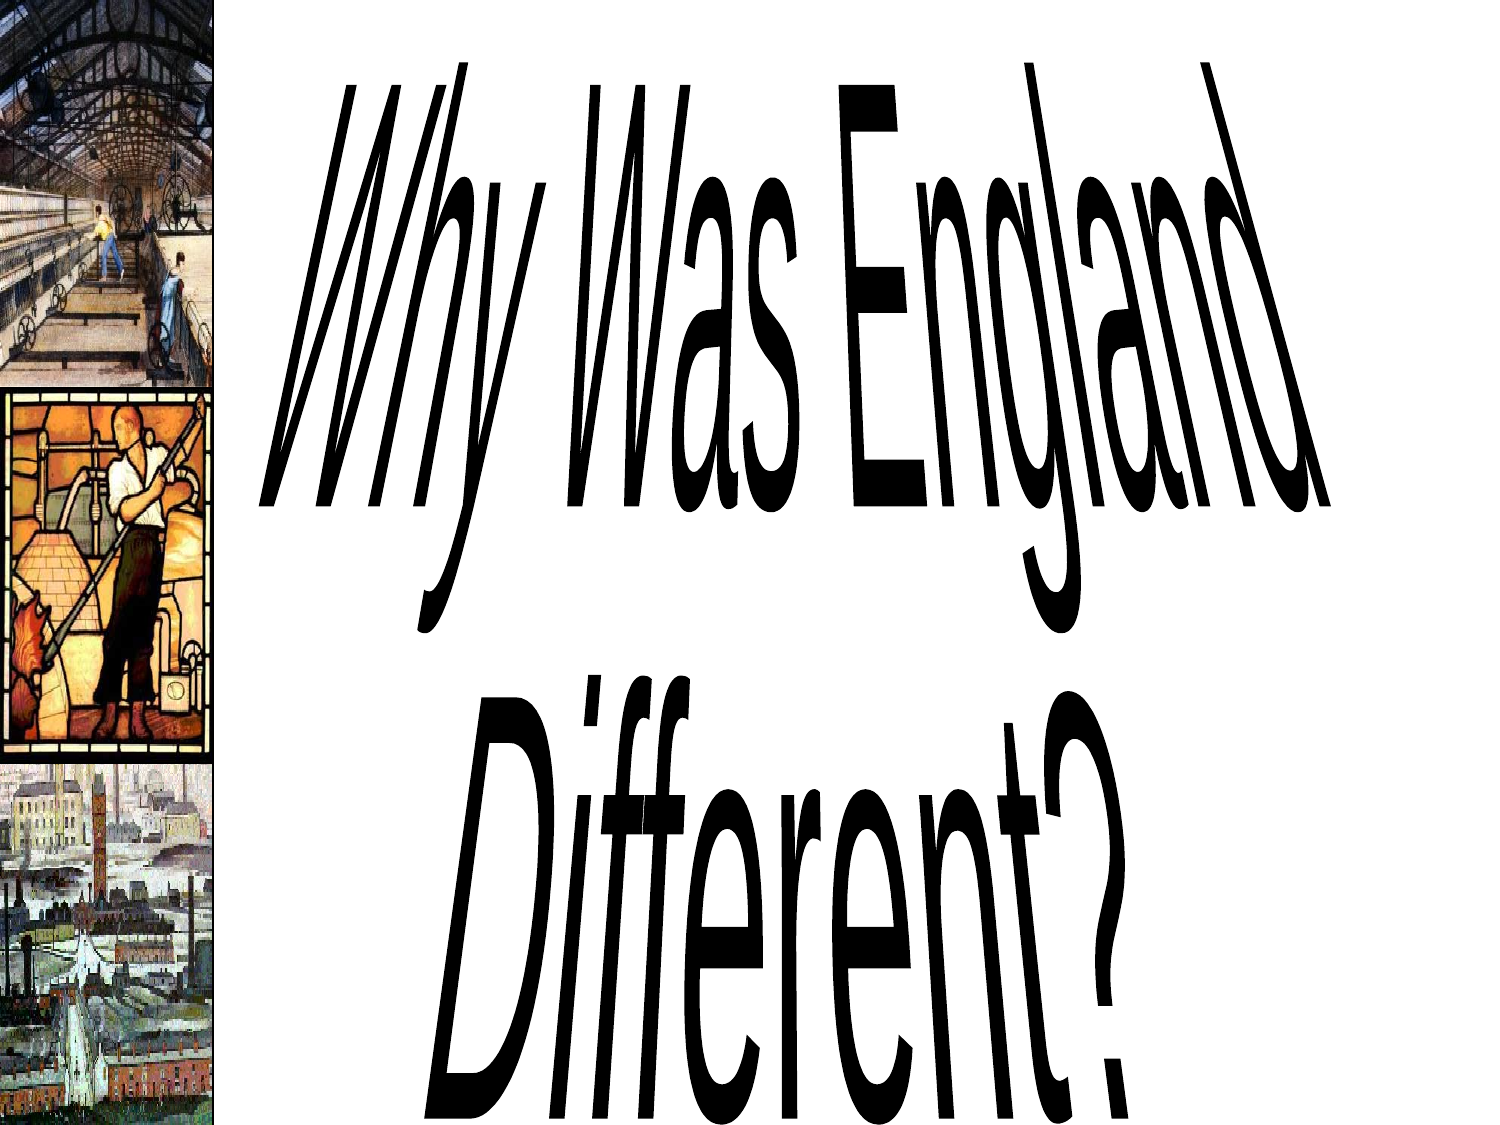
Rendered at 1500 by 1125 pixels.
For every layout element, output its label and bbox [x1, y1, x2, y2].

picture [0, 764, 212, 1125]
picture [0, 389, 212, 762]
picture [0, 0, 212, 387]
